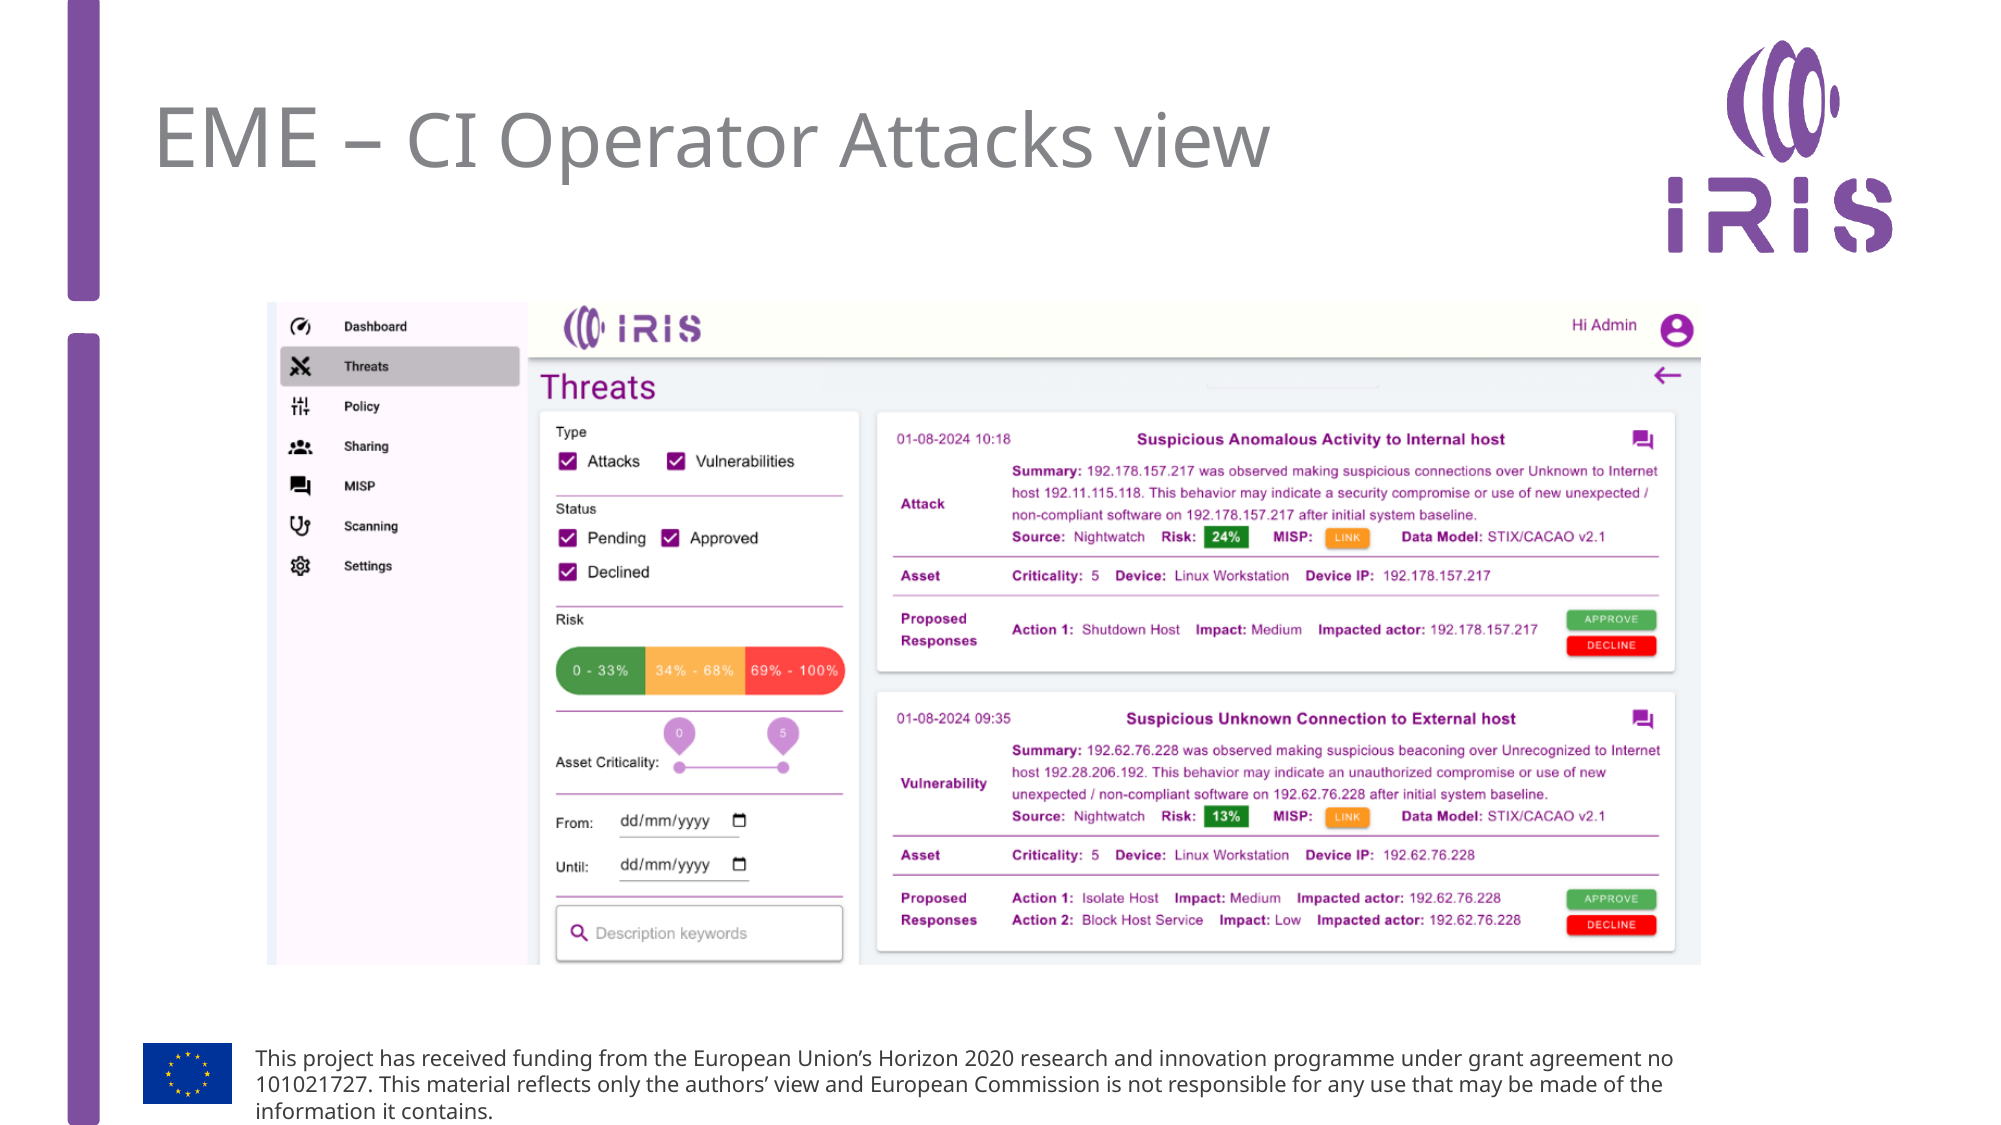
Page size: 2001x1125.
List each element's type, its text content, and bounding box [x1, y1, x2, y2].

picture [267, 302, 1701, 965]
picture [143, 1043, 232, 1104]
title EME – CI Operator Attacks view [137, 55, 1563, 225]
picture [1634, 0, 1929, 281]
